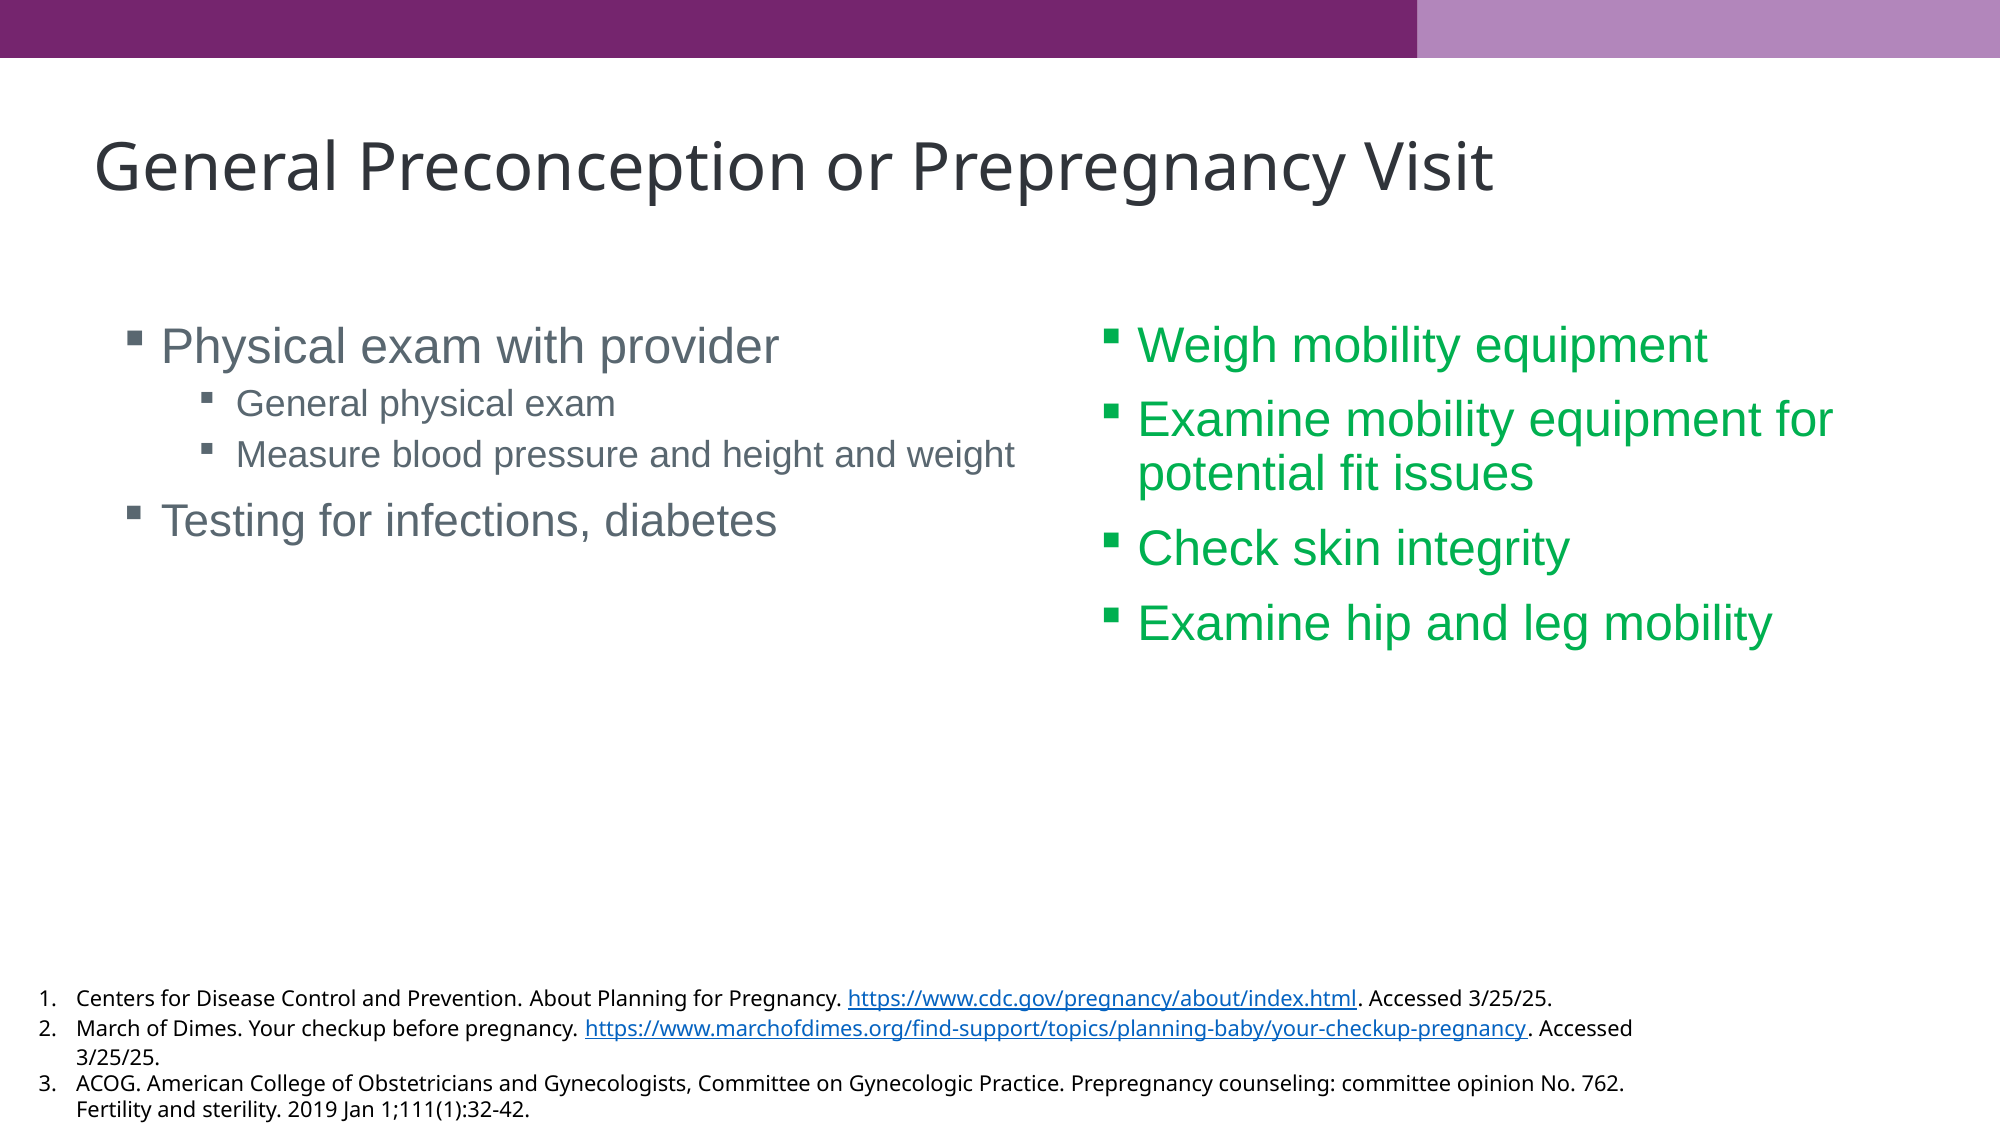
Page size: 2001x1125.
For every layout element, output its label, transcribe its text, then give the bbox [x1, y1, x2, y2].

text_box Weigh mobility equipment Examine mobility equipment for potential fit issues Check skin integrity Examine hip and leg mobility [1099, 248, 1906, 949]
title General Preconception or Prepregnancy Visit [94, 60, 1786, 278]
list Physical exam with provider General physical exam Measure blood pressure and height and weight Testing for infections, diabetes [123, 249, 1918, 950]
text_box Centers for Disease Control and Prevention. About Planning for Pregnancy. https://www.cdc.gov/pregnancy/about/index.html. Accessed 3/25/25. March of Dimes. Your checkup before pregnancy. https://www.marchofdimes.org/find-support/topics/planning-baby/your-checkup-pregnancy. Accessed 3/25/25. ACOG. American College of Obstetricians and Gynecologists, Committee on Gynecologic Practice. Prepregnancy counseling: committee opinion No. 762. Fertility and sterility. 2019 Jan 1;111(1):32-42. UpToDate. Sackey JA, Blazey-Martin, D. The prepregnancy office visit. Last updated 9/25/24. [23, 977, 1704, 1125]
